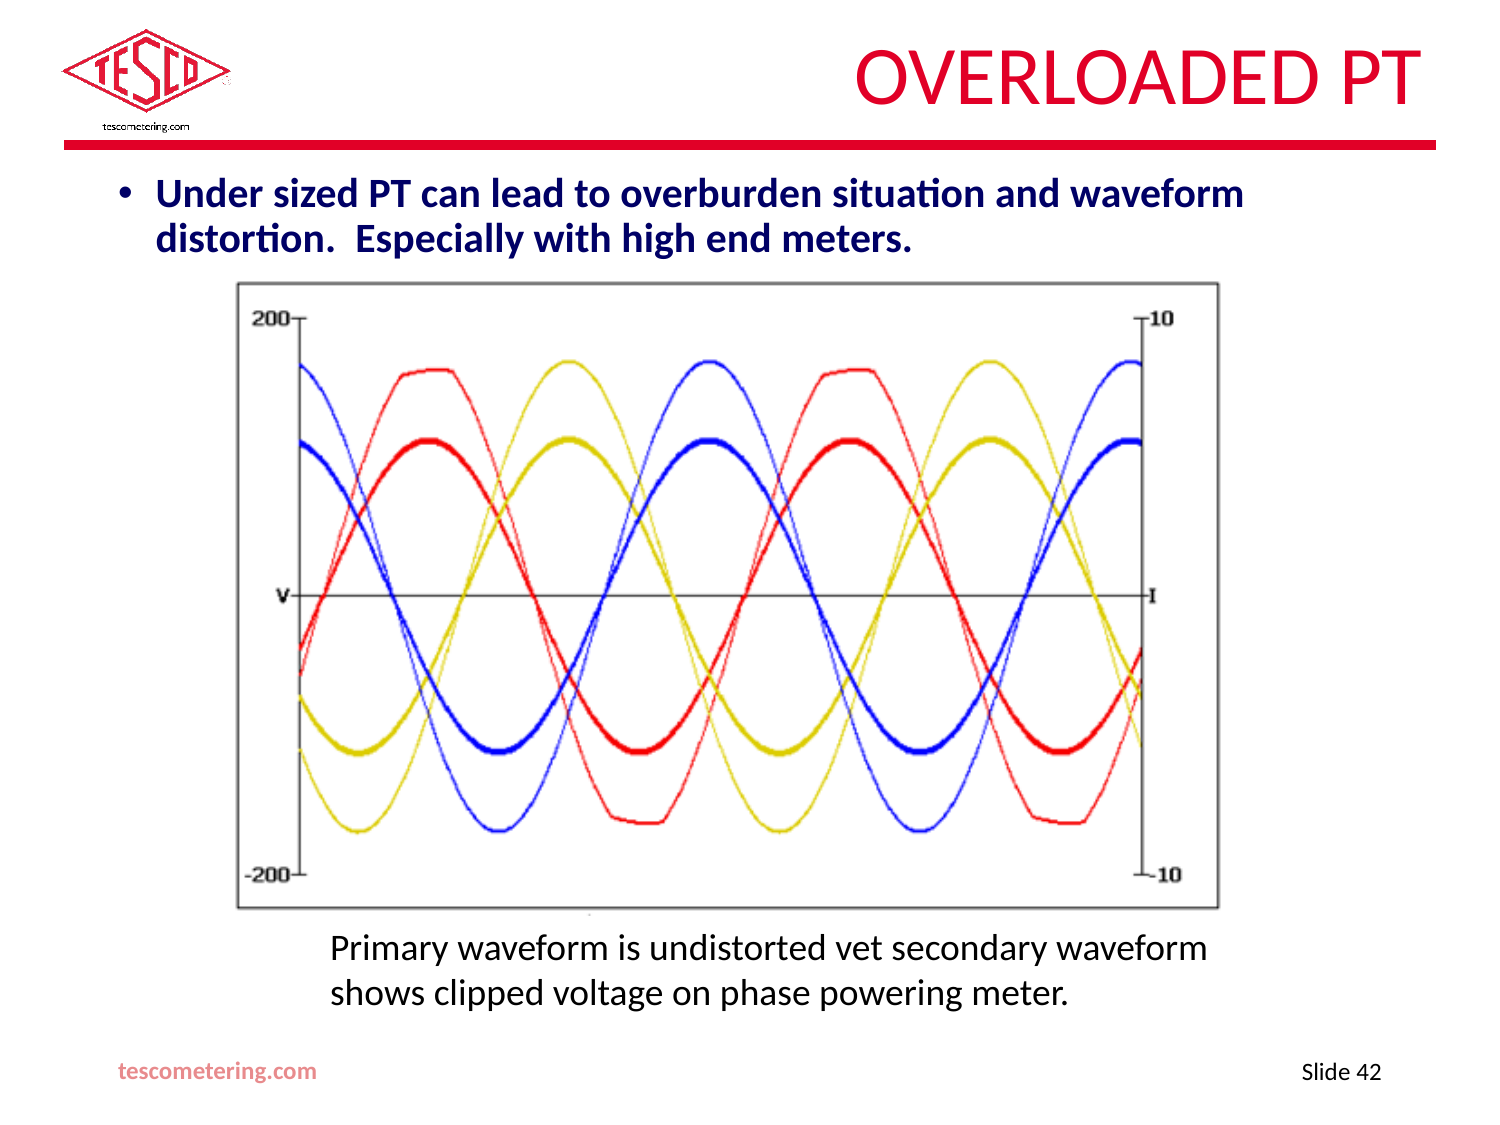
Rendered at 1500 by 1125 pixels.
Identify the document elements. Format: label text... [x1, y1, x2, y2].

slide_number Slide 42 [1059, 1042, 1397, 1103]
text_box Primary waveform is undistorted vet secondary waveform shows clipped voltage on phase powering meter. [315, 915, 1326, 1020]
list Under sized PT can lead to overburden situation and waveform distortion. Especially with high end meters. [103, 164, 1397, 959]
title Overloaded PT [255, 22, 1438, 134]
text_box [227, 262, 1228, 916]
footer tescometering.com [103, 1039, 610, 1100]
picture [61, 29, 231, 133]
